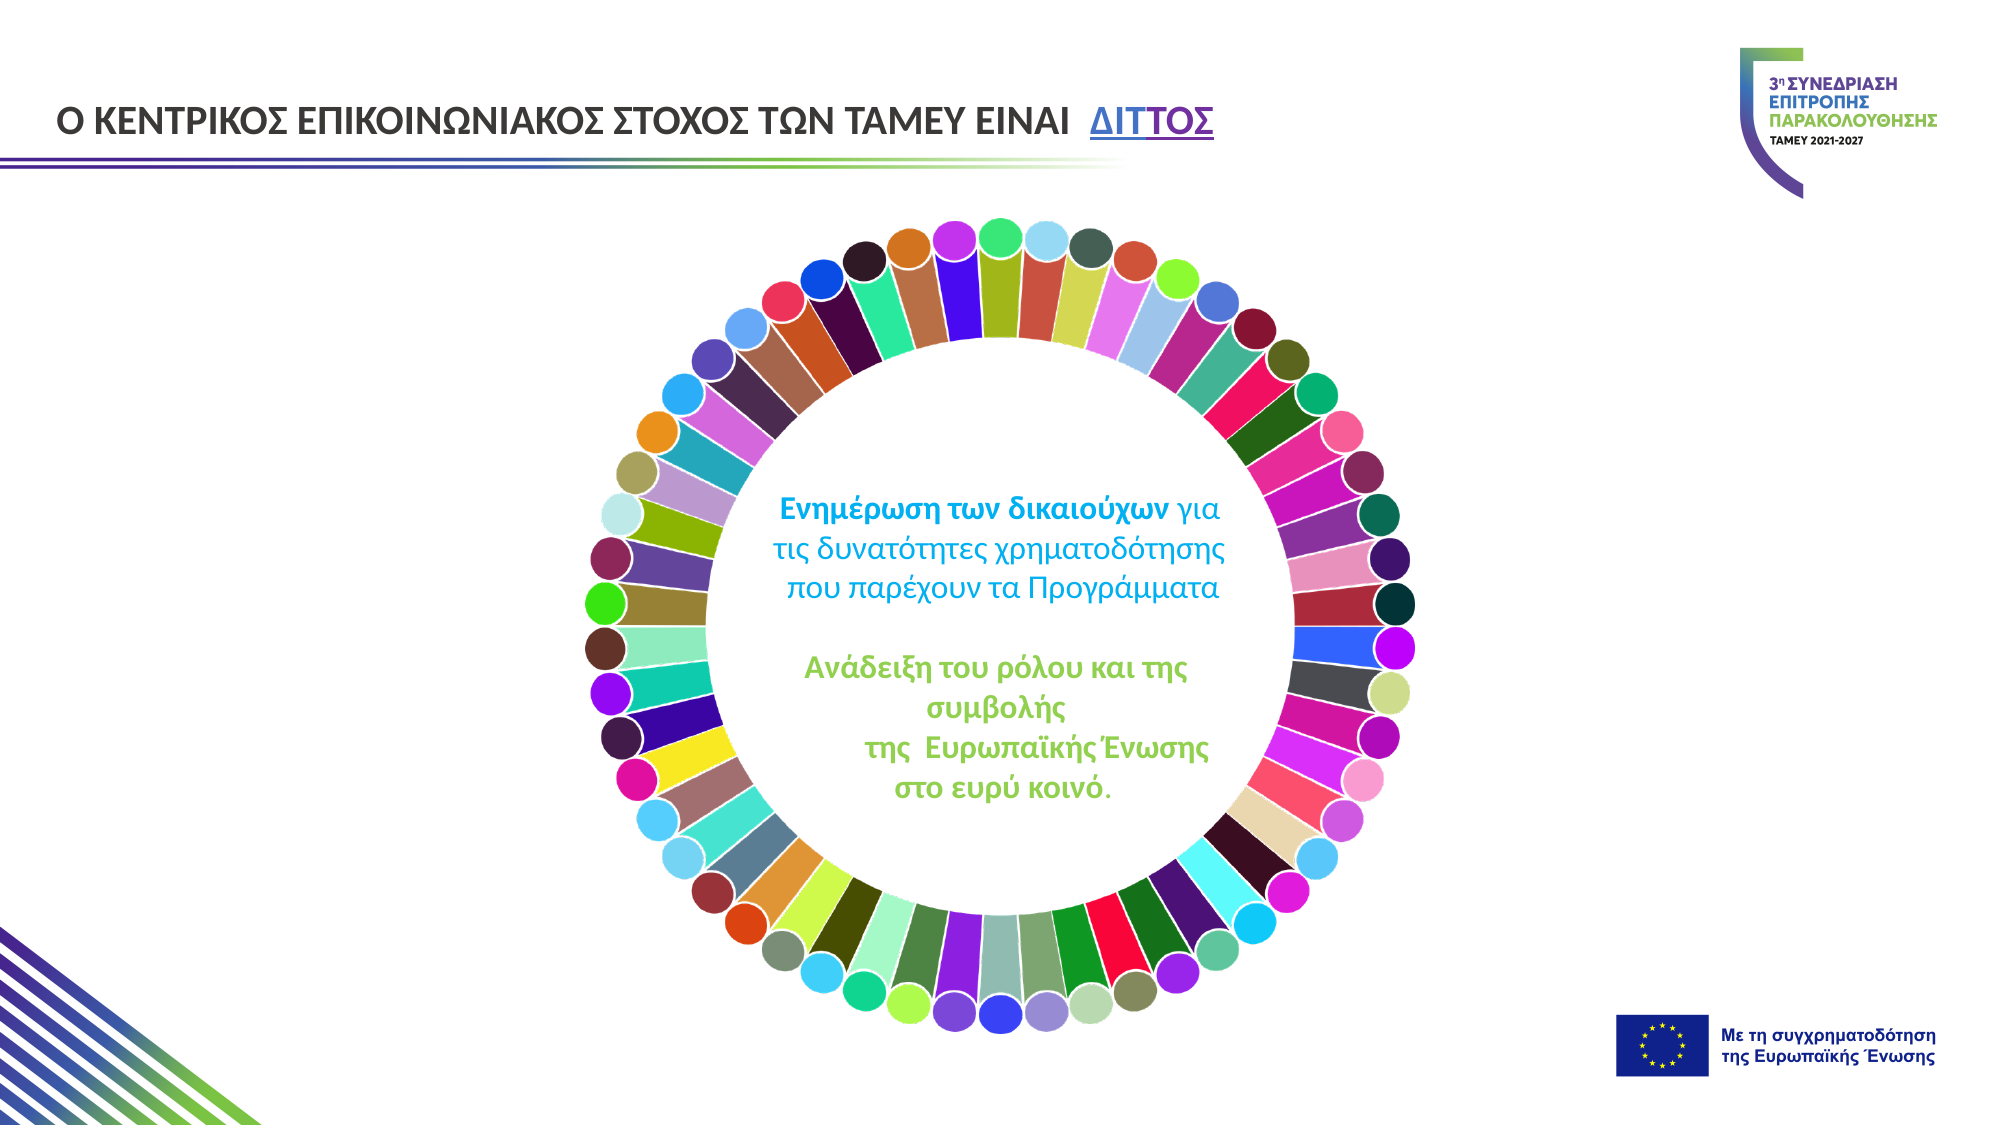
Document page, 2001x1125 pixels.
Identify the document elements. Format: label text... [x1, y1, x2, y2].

picture [0, 0, 2001, 1125]
text_box Ο ΚΕΝΤΡΙΚΟΣ ΕΠΙΚΟΙΝΩΝΙΑΚΟΣ ΣΤΟΧΟΣ ΤΩΝ ΤΑΜΕΥ ΕΙΝΑΙ ΔΙΤΤΟΣ [41, 85, 1458, 151]
